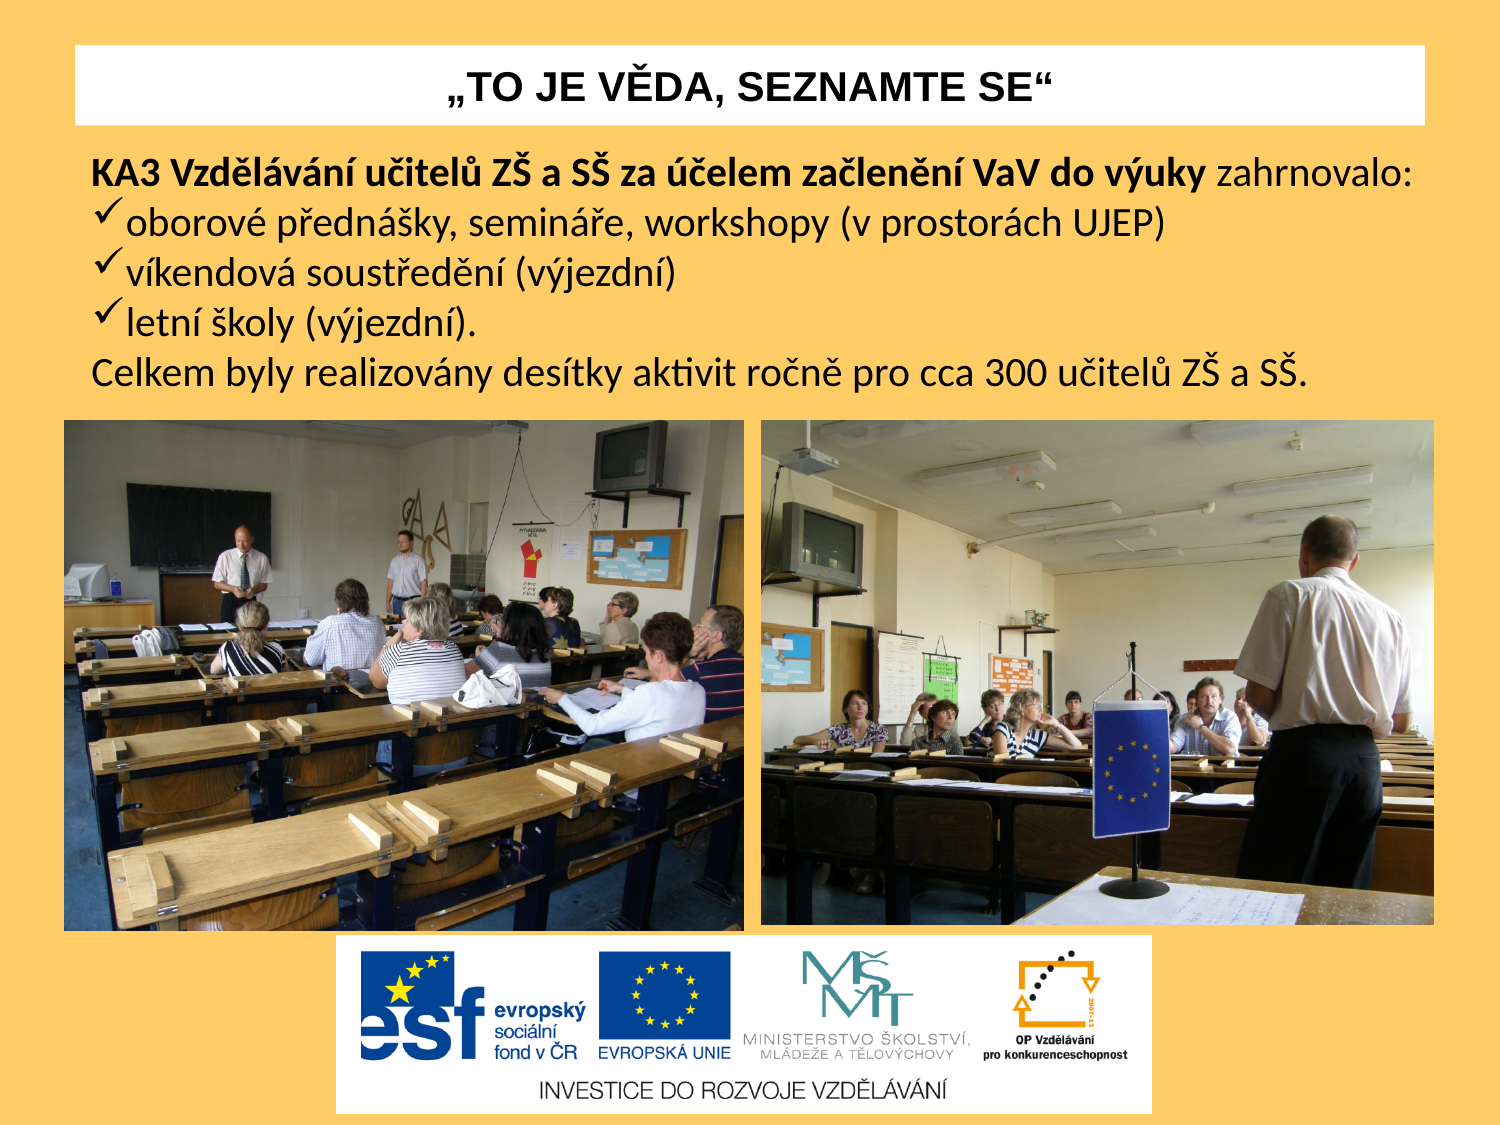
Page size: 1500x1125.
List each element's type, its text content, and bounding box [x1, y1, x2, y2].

picture [336, 934, 1152, 1114]
title „To je věda, seznamte se“ [75, 45, 1425, 126]
picture [64, 420, 745, 931]
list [761, 420, 1435, 926]
text_box KA3 Vzdělávání učitelů ZŠ a SŠ za účelem začlenění VaV do výuky zahrnovalo: oborové přednášky, semináře, workshopy (v prostorách UJEP) víkendová soustředění (výjezdní) letní školy (výjezdní). Celkem byly realizovány desítky aktivit ročně pro cca 300 učitelů ZŠ a SŠ. [76, 137, 1447, 448]
